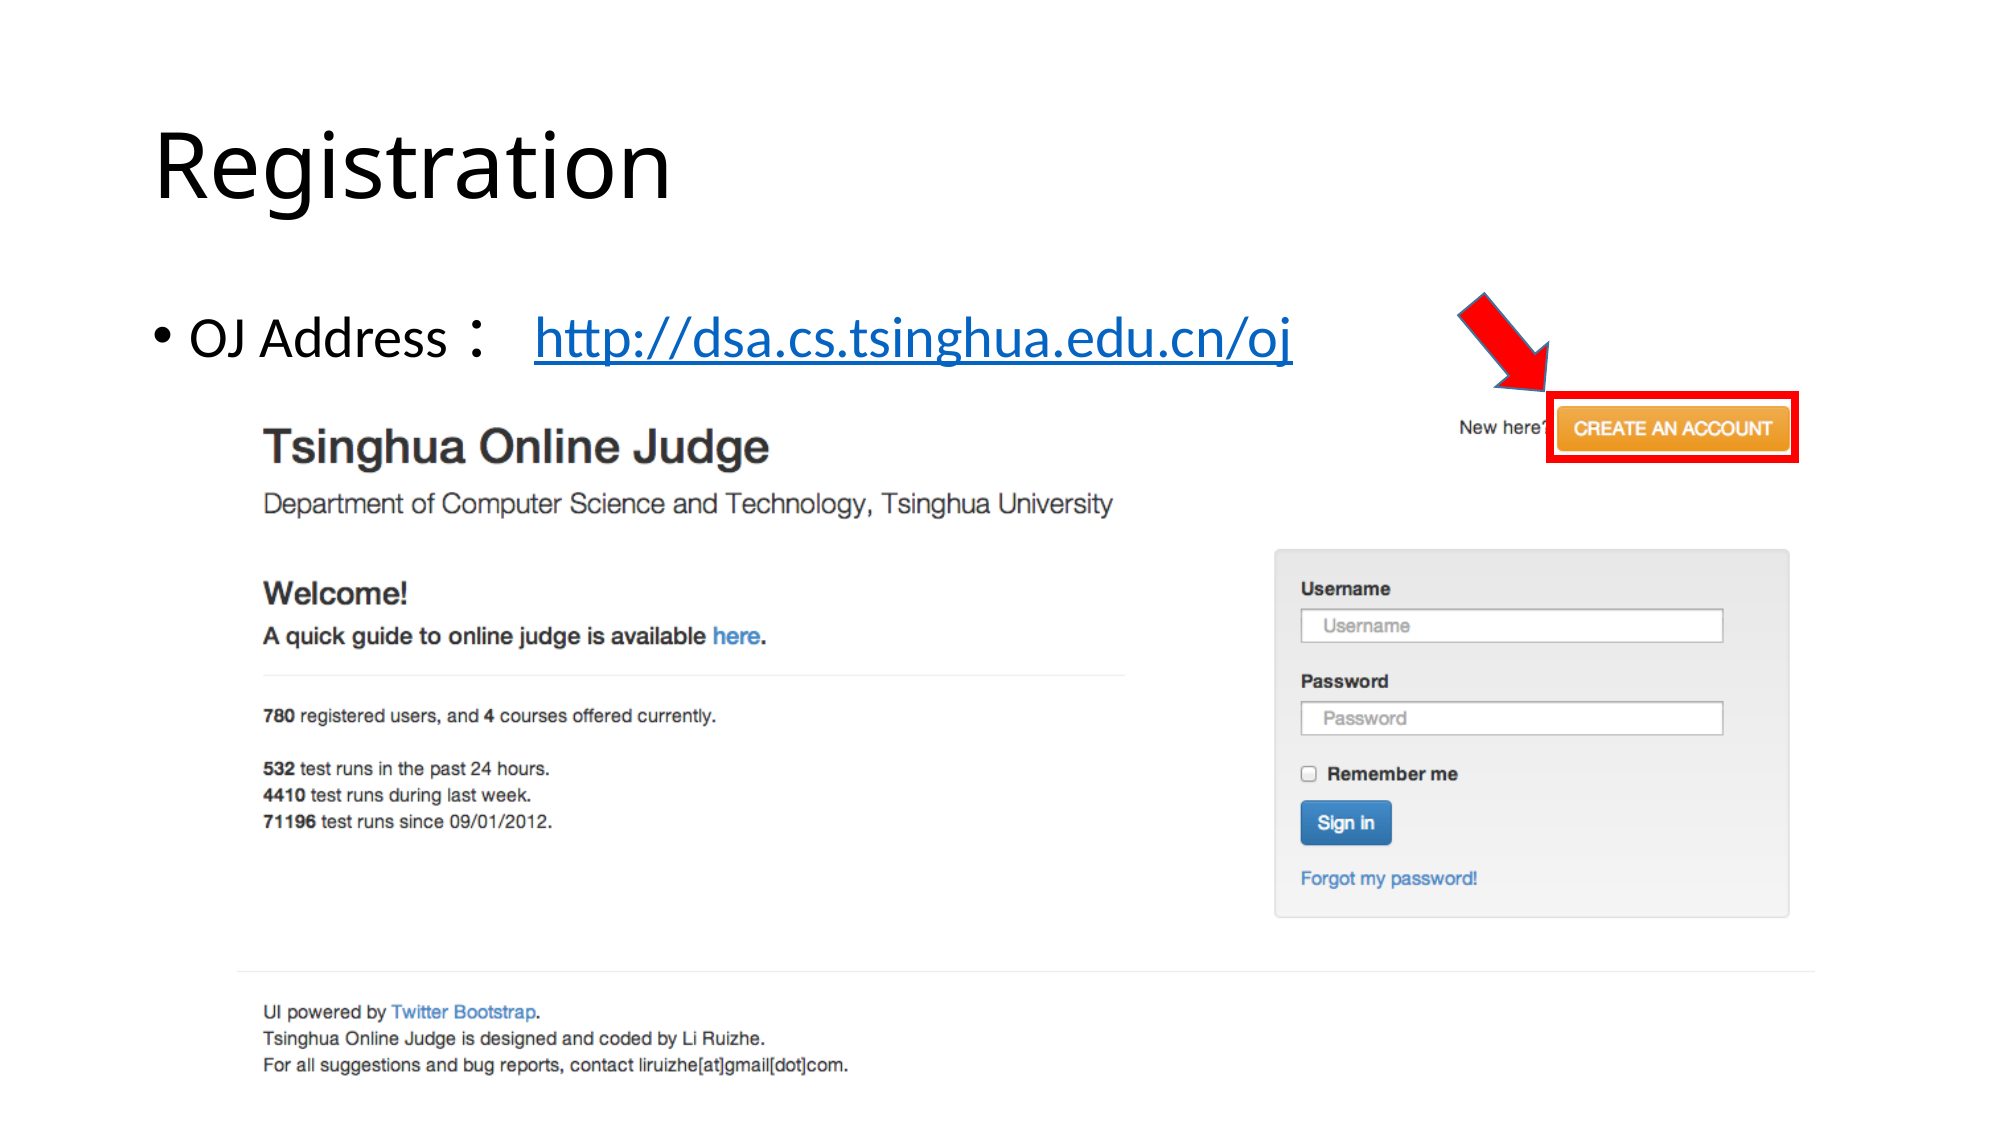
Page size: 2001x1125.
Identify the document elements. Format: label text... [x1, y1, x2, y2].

title Registration [137, 59, 1863, 278]
text_box [1456, 291, 1550, 393]
list OJ Address：http://dsa.cs.tsinghua.edu.cn/oj [137, 299, 1863, 1014]
picture [237, 401, 1815, 1102]
text_box [1549, 394, 1796, 401]
